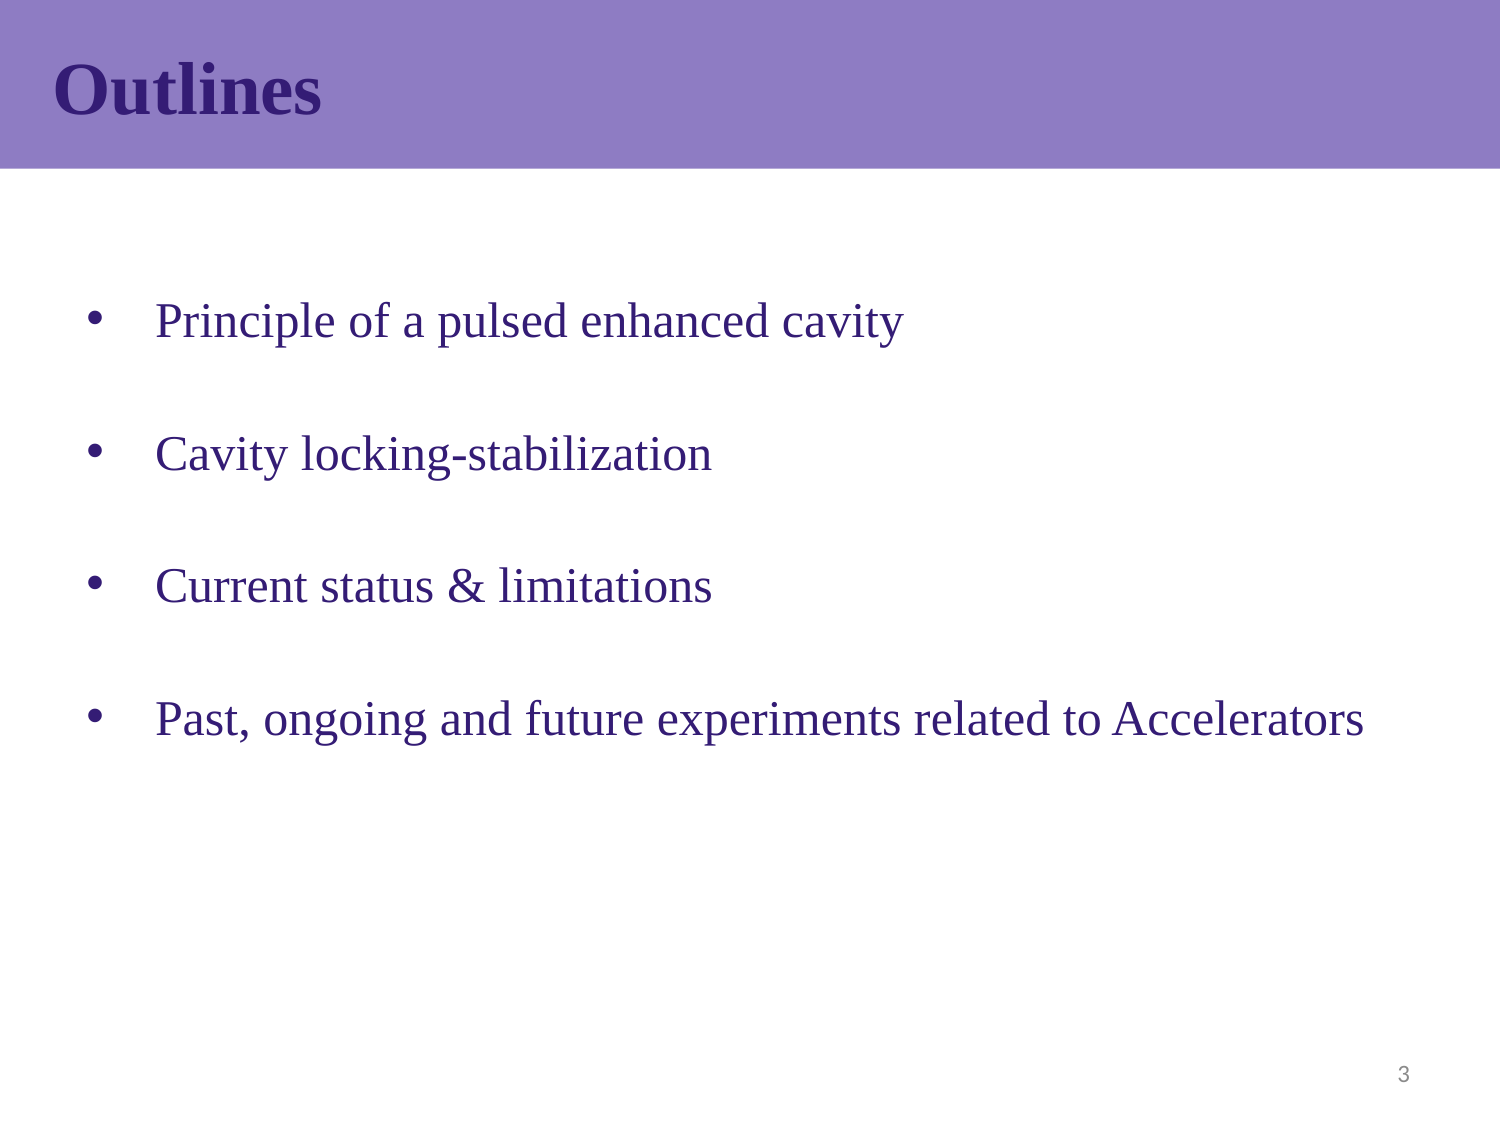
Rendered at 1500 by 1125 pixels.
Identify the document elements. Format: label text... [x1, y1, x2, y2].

list Principle of a pulsed enhanced cavity Cavity locking-stabilization Current status & limitations Past, ongoing and future experiments related to Accelerators [64, 219, 1436, 963]
title Outlines [0, 0, 1500, 169]
slide_number 3 [1074, 1042, 1425, 1103]
